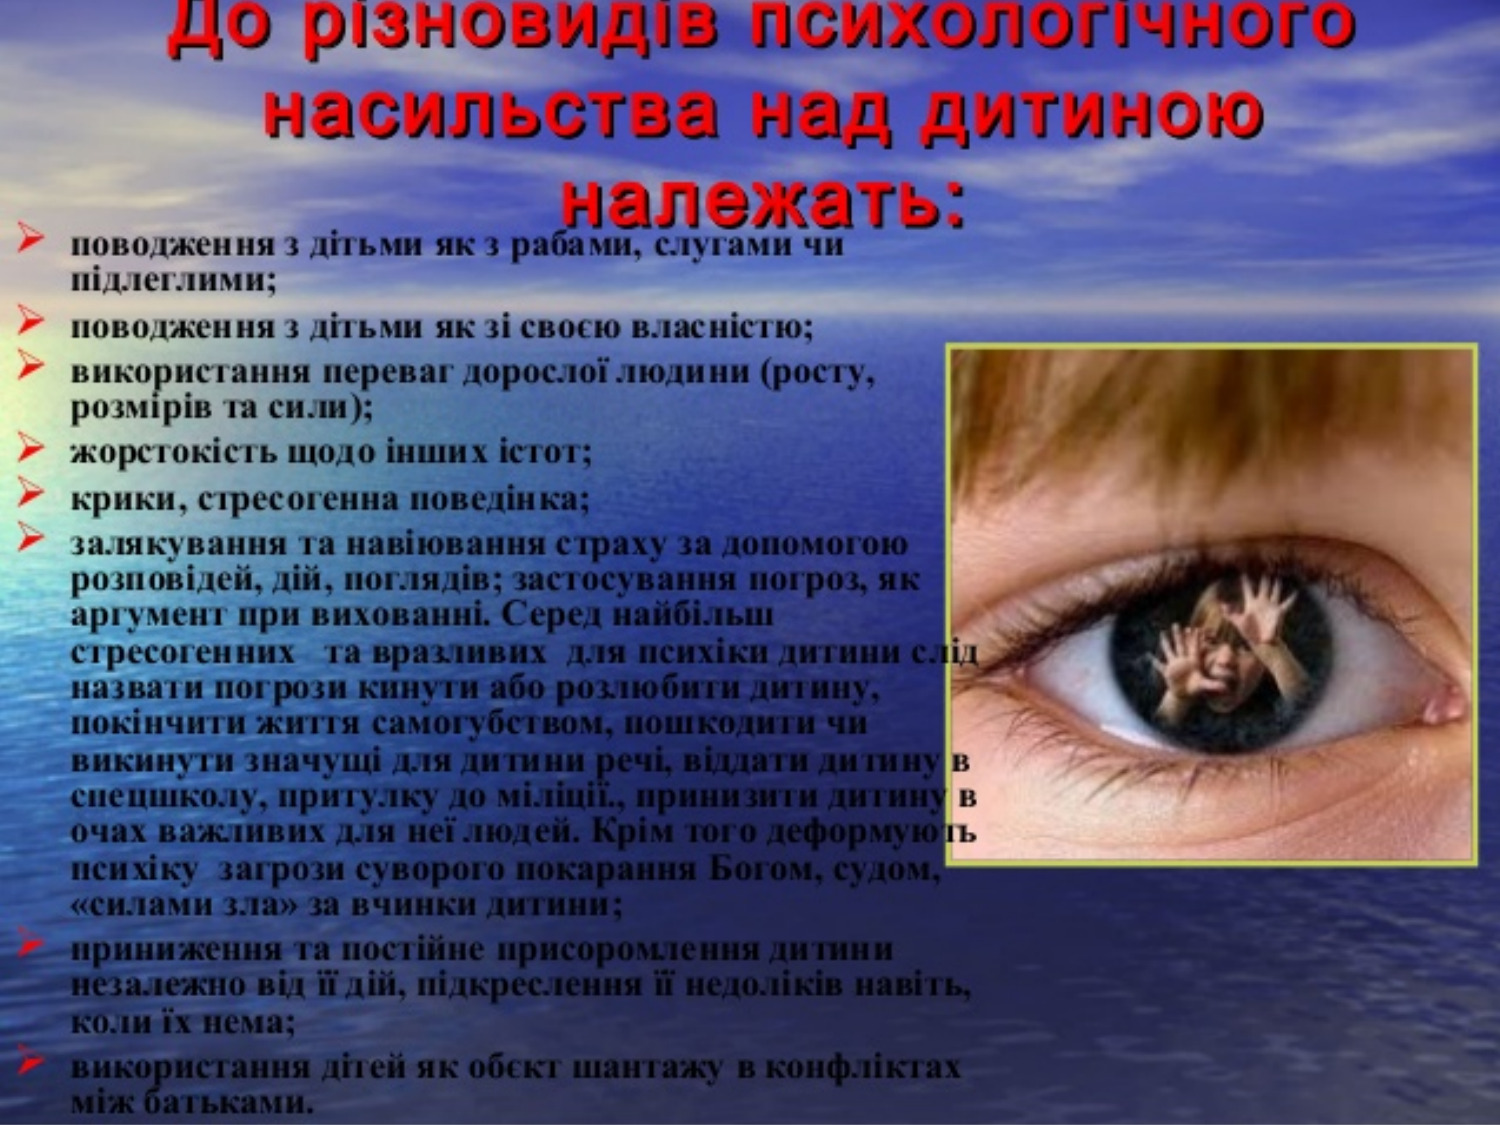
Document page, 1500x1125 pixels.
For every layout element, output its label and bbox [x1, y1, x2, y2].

list [0, 0, 1500, 1125]
